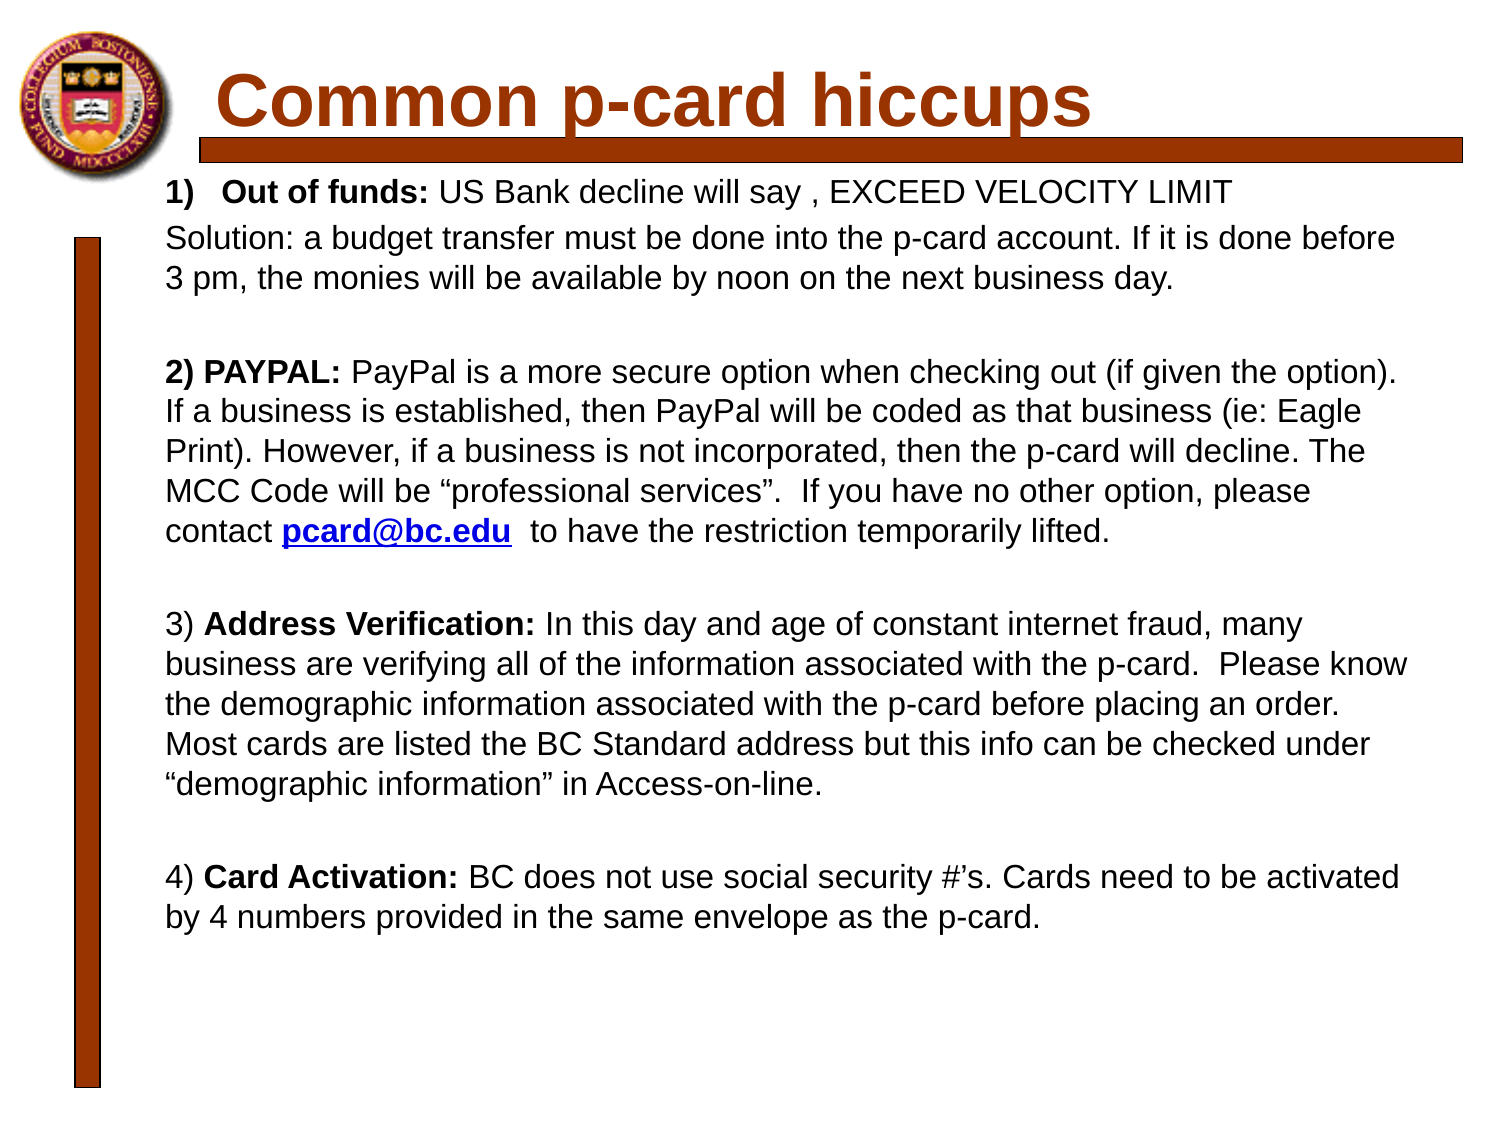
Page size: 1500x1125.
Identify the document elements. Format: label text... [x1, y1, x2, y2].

list Out of funds: US Bank decline will say , EXCEED VELOCITY LIMIT Solution: a budget transfer must be done into the p-card account. If it is done before 3 pm, the monies will be available by noon on the next business day. 2) PAYPAL: PayPal is a more secure option when checking out (if given the option). If a business is established, then PayPal will be coded as that business (ie: Eagle Print). However, if a business is not incorporated, then the p-card will decline. The MCC Code will be “professional services”. If you have no other option, please contact pcard@bc.edu to have the restriction temporarily lifted. 3) Address Verification: In this day and age of constant internet fraud, many business are verifying all of the information associated with the p-card. Please know the demographic information associated with the p-card before placing an order. Most cards are listed the BC Standard address but this info can be checked under “demographic information” in Access-on-line. 4) Card Activation: BC does not use social security #’s. Cards need to be activated by 4 numbers provided in the same envelope as the p-card. [149, 162, 1426, 1113]
title Common p-card hiccups [199, 37, 1426, 155]
